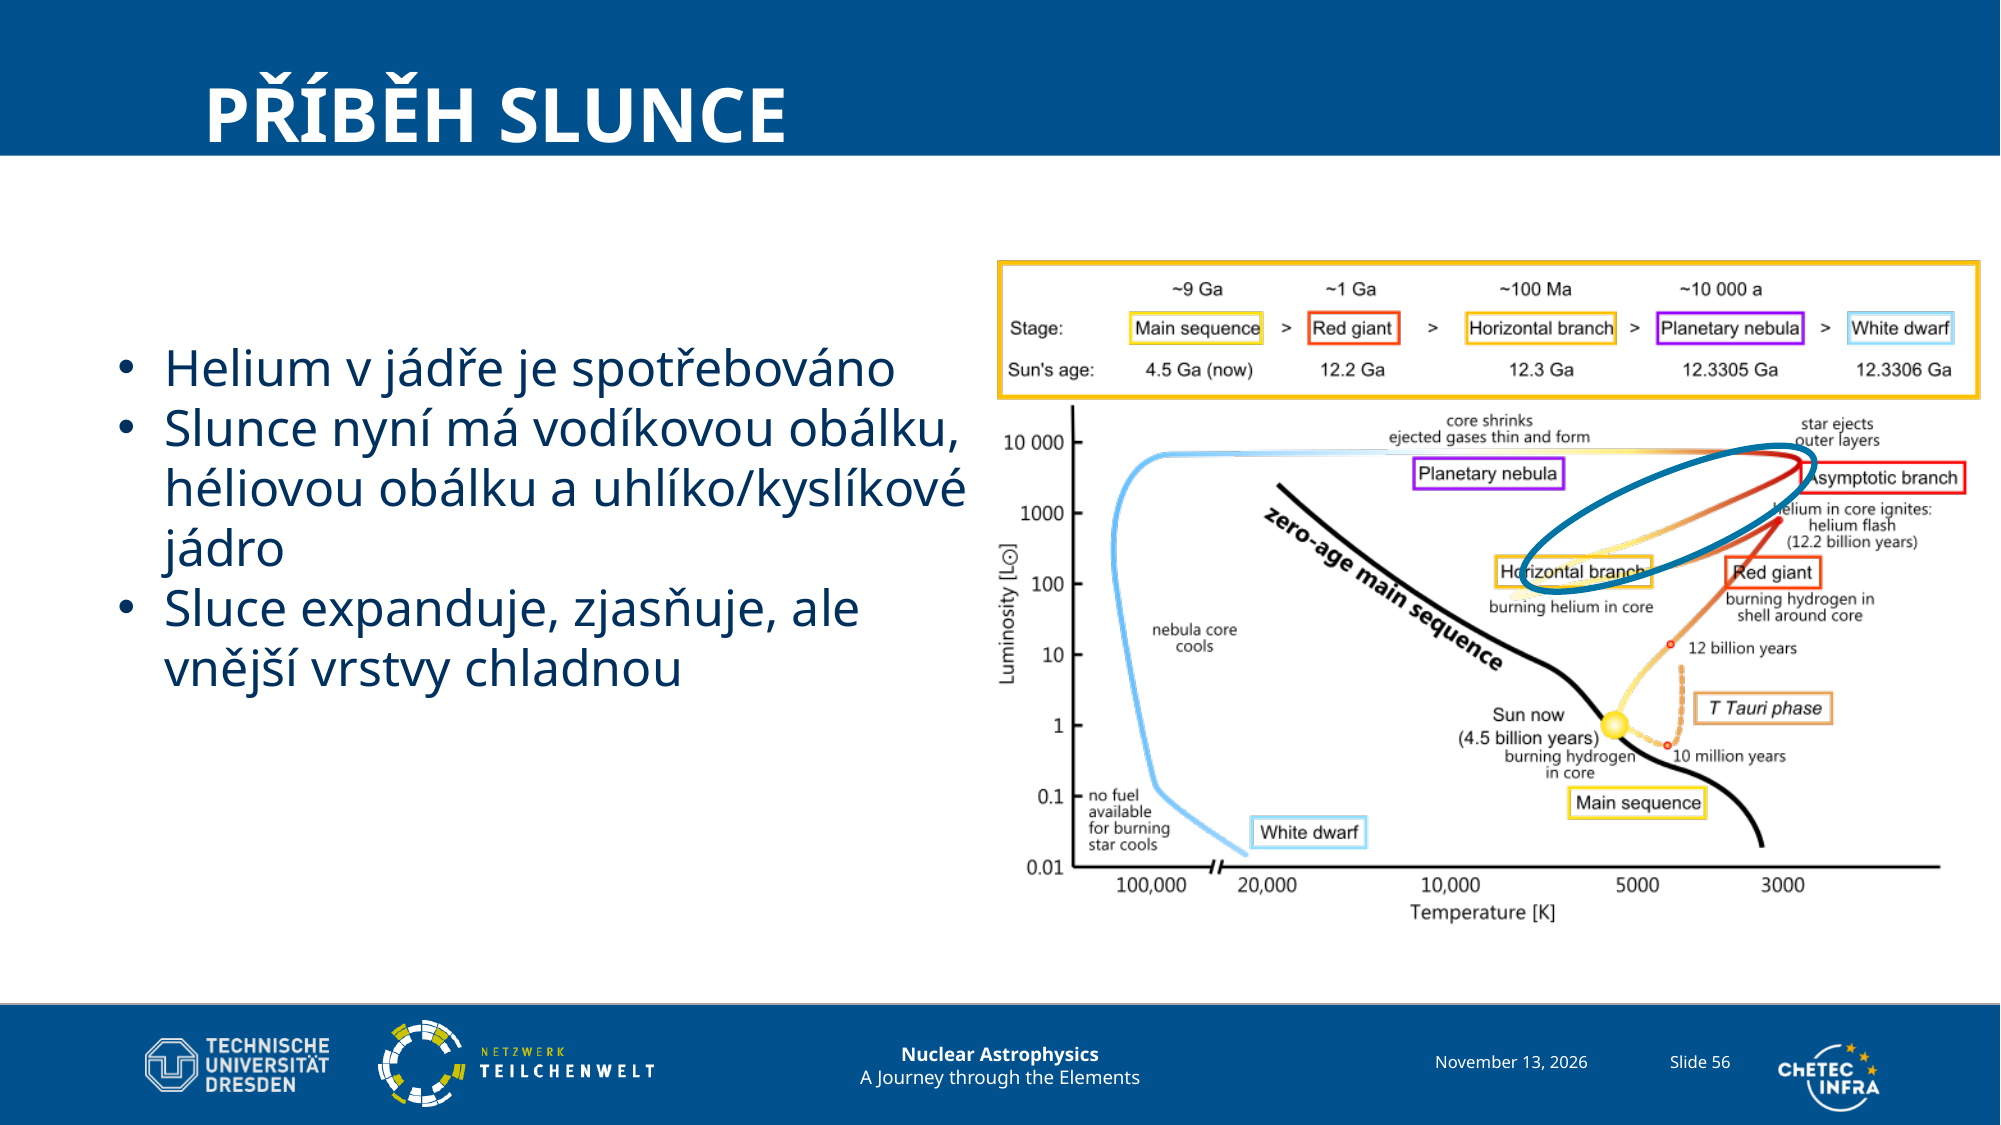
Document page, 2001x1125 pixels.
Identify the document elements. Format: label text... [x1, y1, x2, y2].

title Příběh Slunce [203, 56, 1880, 169]
picture [976, 240, 2000, 944]
picture [1778, 1033, 1880, 1121]
picture [378, 1020, 654, 1107]
text_box Helium v jádře je spotřebováno Slunce nyní má vodíkovou obálku, héliovou obálku a uhlíko/kyslíkové jádro Sluce expanduje, zjasňuje, ale vnější vrstvy chladnou [102, 329, 976, 705]
